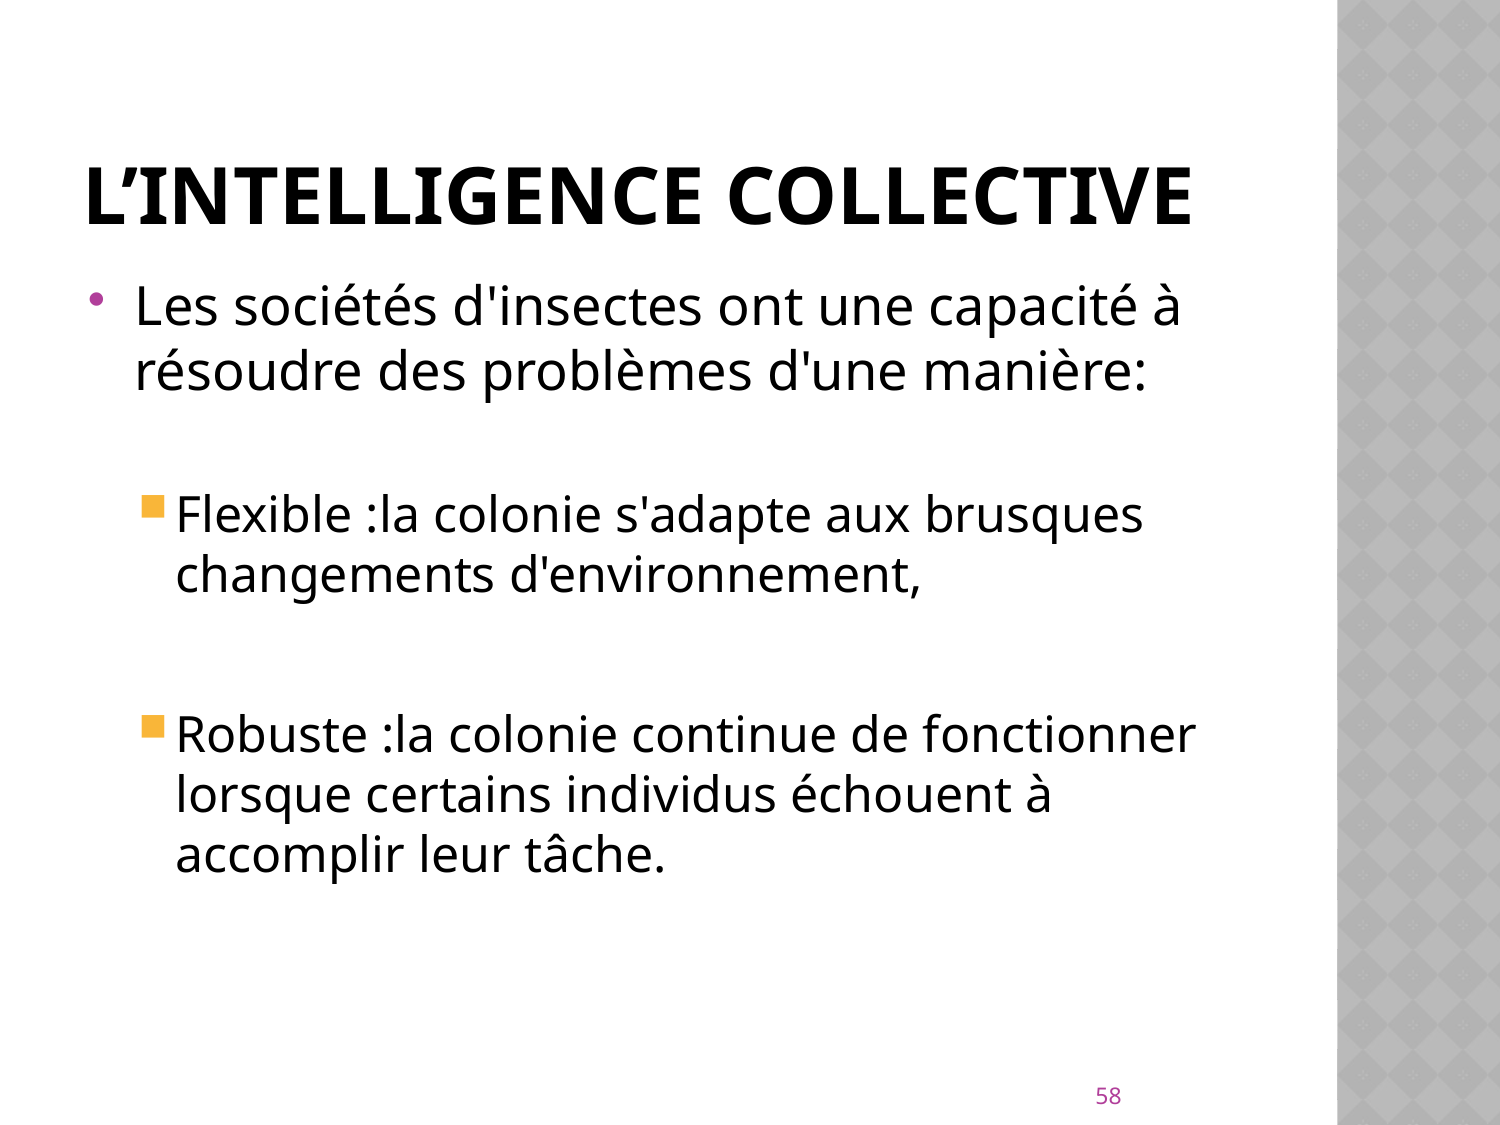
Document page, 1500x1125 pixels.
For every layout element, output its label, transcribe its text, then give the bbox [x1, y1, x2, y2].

title L’intelligence Collective [75, 52, 1263, 240]
slide_number 58 [1025, 1075, 1122, 1113]
list Les sociétés d'insectes ont une capacité à résoudre des problèmes d'une manière: Flexible :la colonie s'adapte aux brusques changements d'environnement, Robuste :la colonie continue de fonctionner lorsque certains individus échouent à accomplir leur tâche. [75, 264, 1263, 1059]
